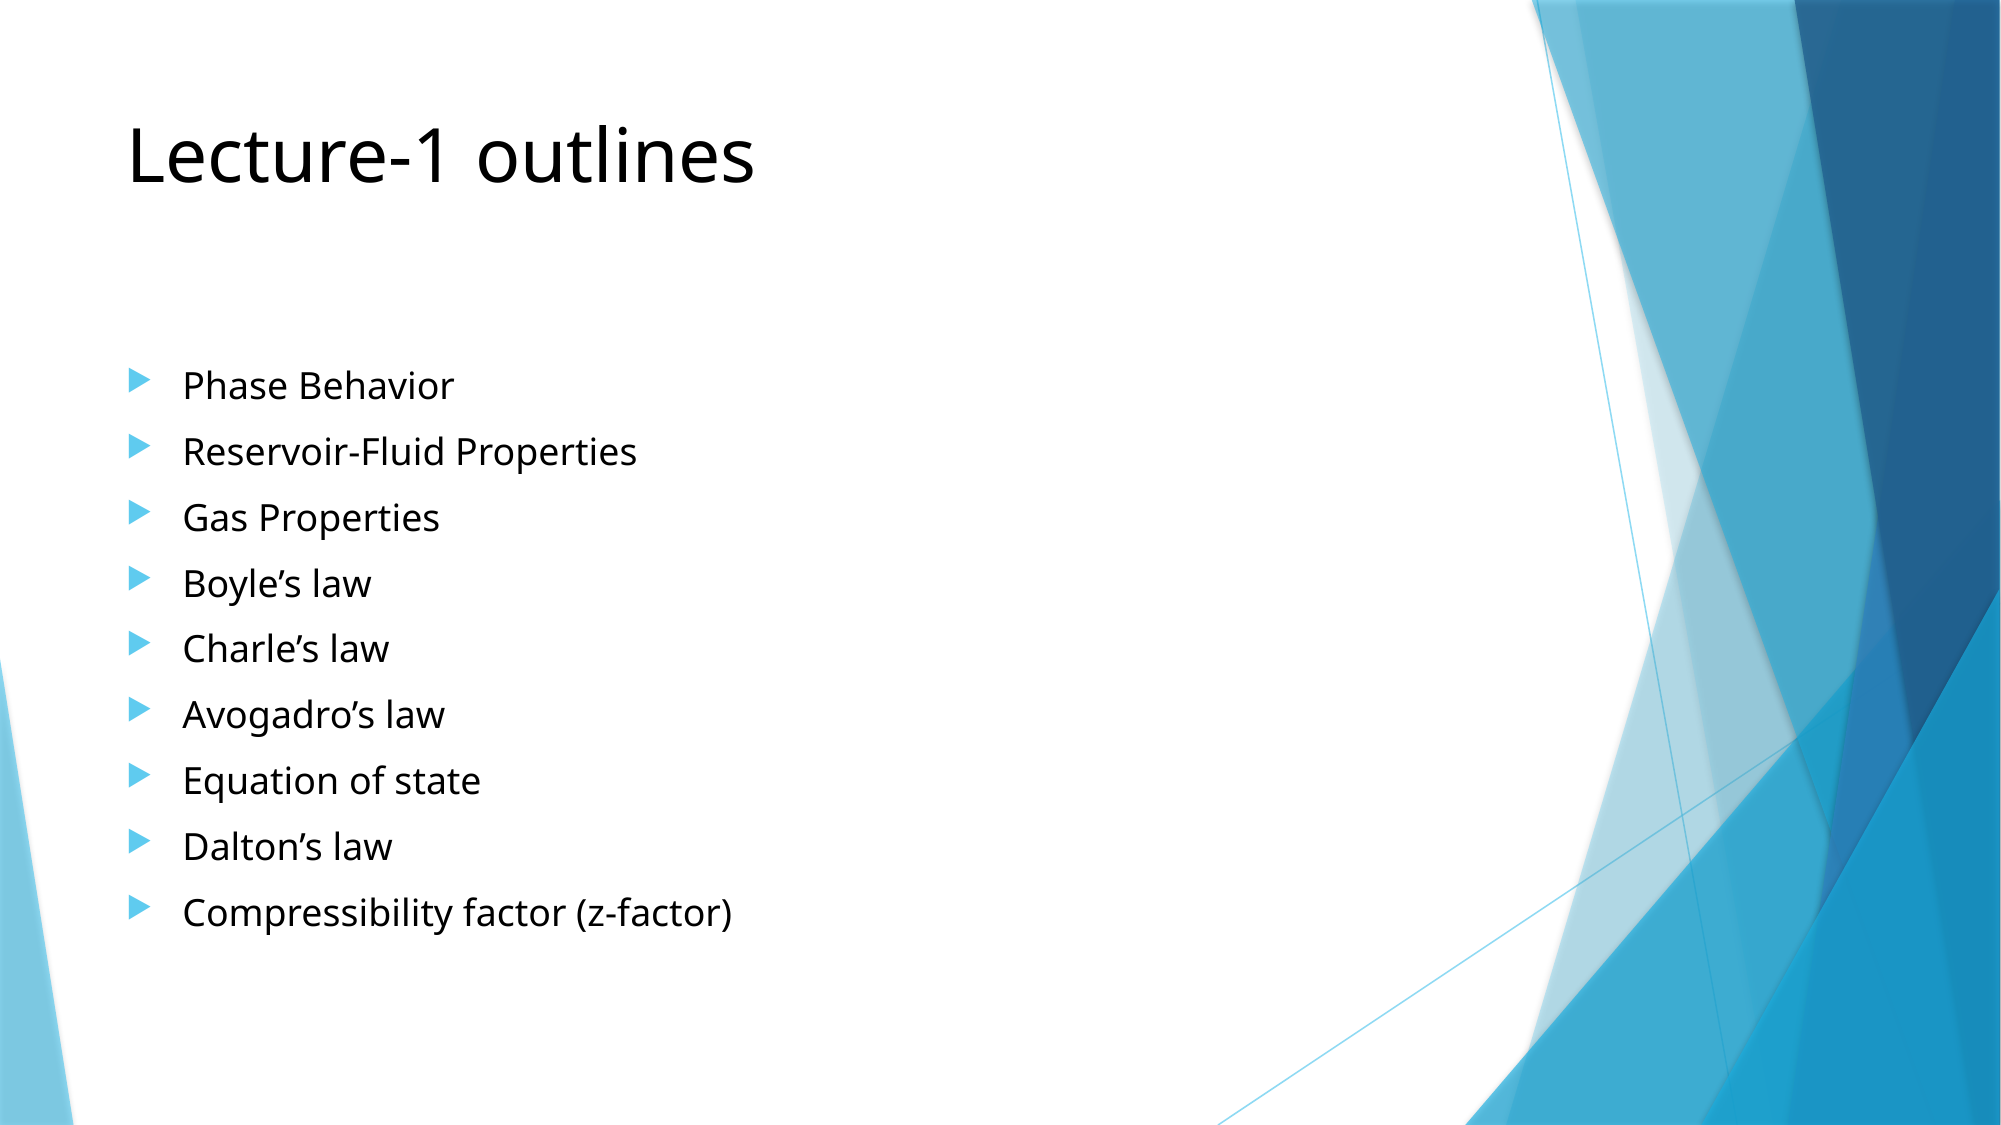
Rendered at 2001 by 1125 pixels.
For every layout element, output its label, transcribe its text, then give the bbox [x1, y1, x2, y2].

title Lecture-1 outlines [111, 99, 1522, 317]
list Phase Behavior Reservoir-Fluid Properties Gas Properties Boyle’s law Charle’s law Avogadro’s law Equation of state Dalton’s law Compressibility factor (z-factor) [111, 354, 1522, 992]
